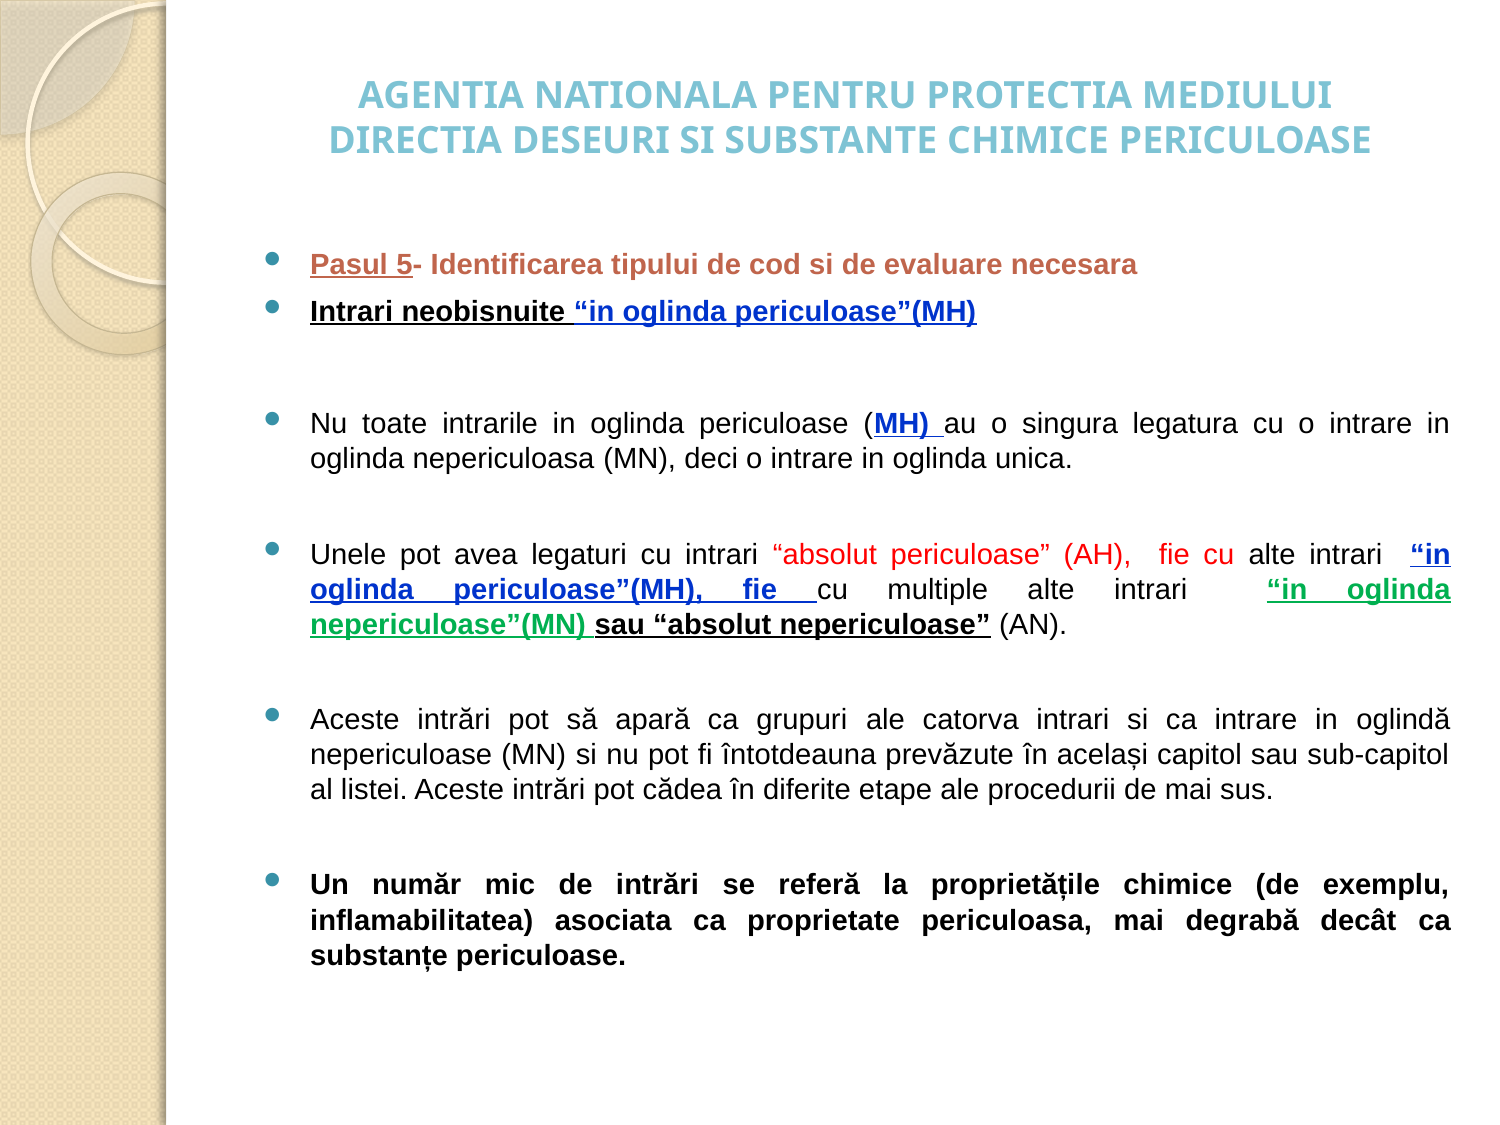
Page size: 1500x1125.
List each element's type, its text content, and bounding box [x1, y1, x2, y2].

list Pasul 5- Identificarea tipului de cod si de evaluare necesara Intrari neobisnuite “in oglinda periculoase”(MH) Nu toate intrarile in oglinda periculoase (MH) au o singura legatura cu o intrare in oglinda nepericuloasa (MN), deci o intrare in oglinda unica. Unele pot avea legaturi cu intrari “absolut periculoase” (AH), fie cu alte intrari “in oglinda periculoase”(MH), fie cu multiple alte intrari “in oglinda nepericuloase”(MN) sau “absolut nepericuloase” (AN). Aceste intrări pot să apară ca grupuri ale catorva intrari si ca intrare in oglindă nepericuloase (MN) si nu pot fi întotdeauna prevăzute în același capitol sau sub-capitol al listei. Aceste intrări pot cădea în diferite etape ale procedurii de mai sus. Un număr mic de intrări se referă la proprietățile chimice (de exemplu, inflamabilitatea) asociata ca proprietate periculoasa, mai degrabă decât ca substanțe periculoase. [235, 237, 1466, 1025]
title AGENTIA NATIONALA PENTRU PROTECTIA MEDIULUI DIRECTIA DESEURI SI SUBSTANTE CHIMICE PERICULOASE [235, 45, 1466, 233]
